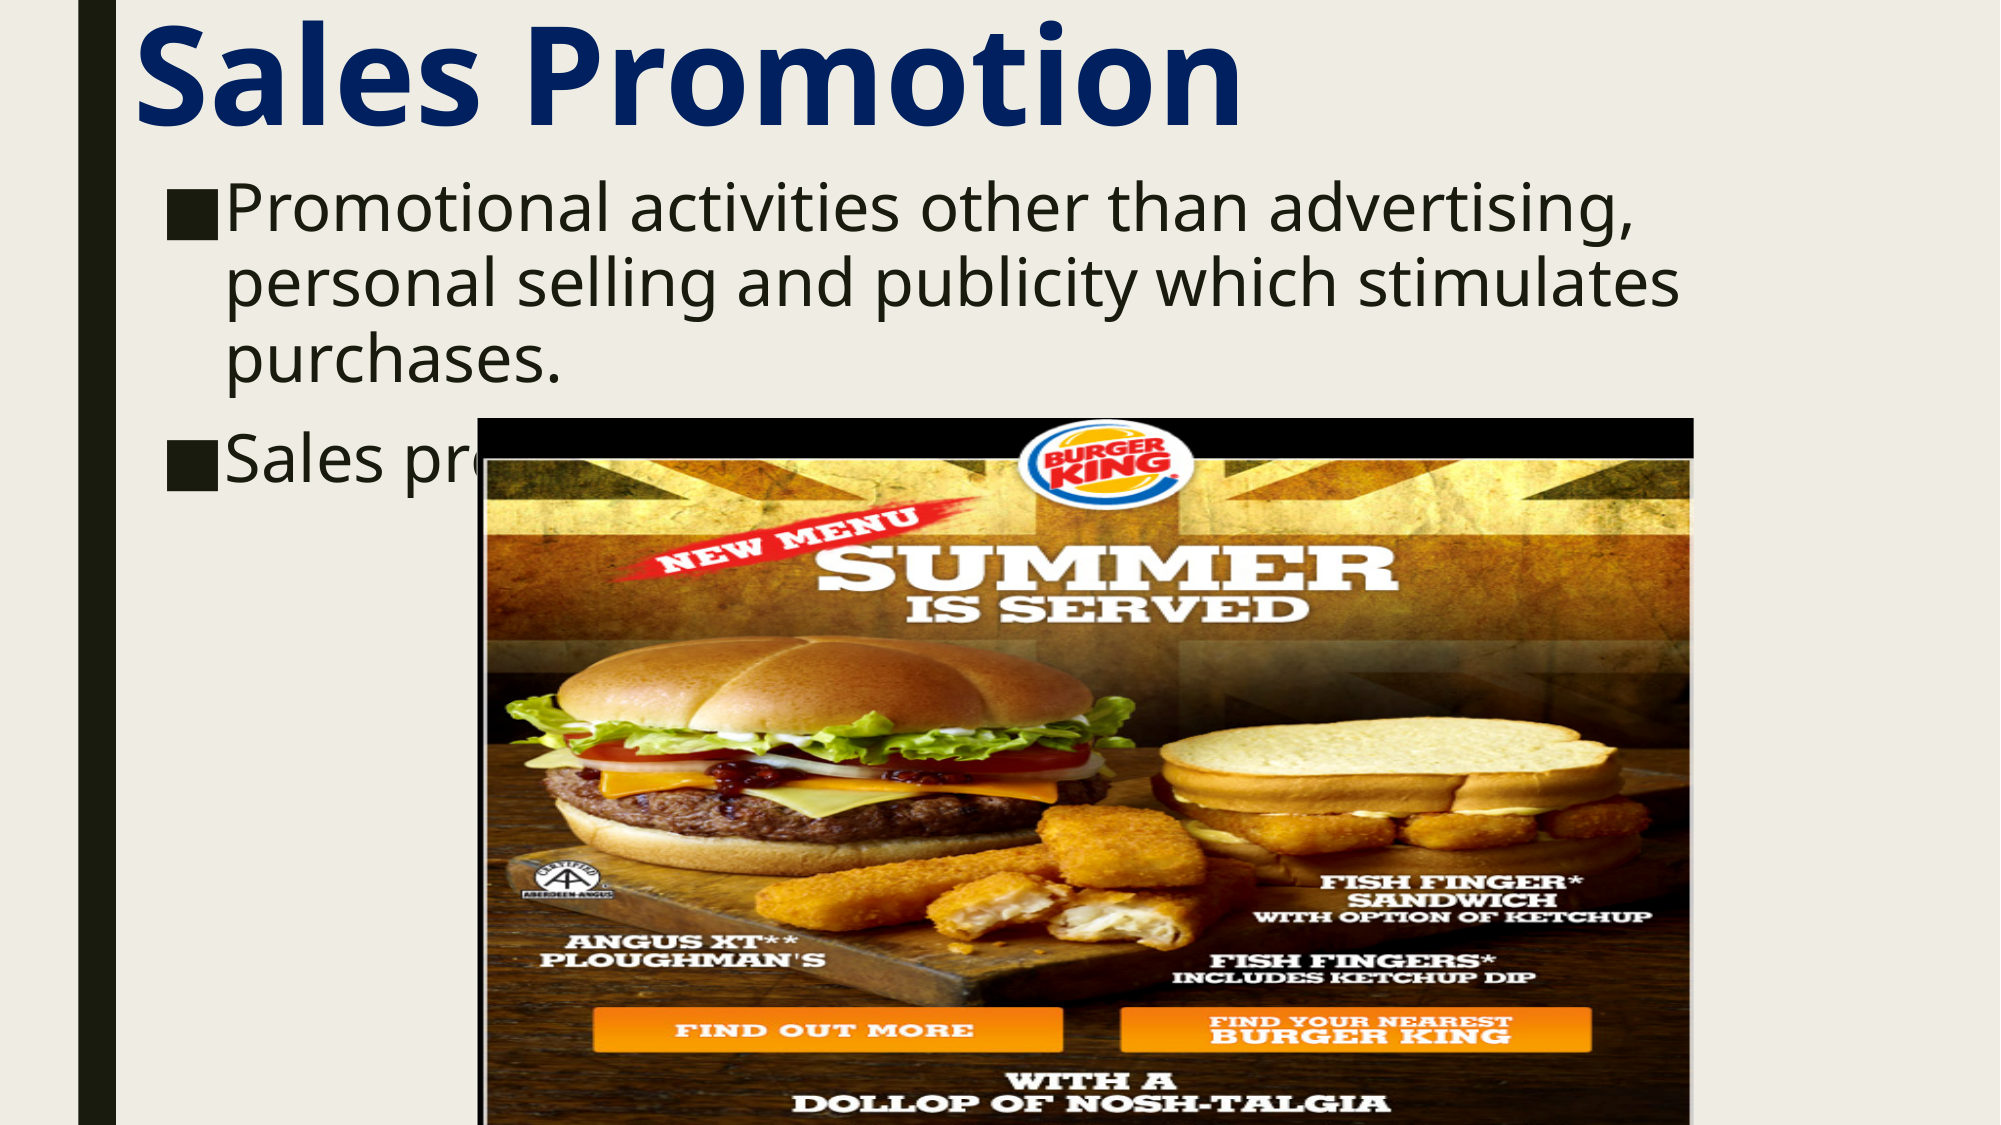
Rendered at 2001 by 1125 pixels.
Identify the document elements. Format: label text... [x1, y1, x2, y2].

picture [476, 418, 1694, 1125]
title Sales Promotion [118, 0, 1694, 244]
list Promotional activities other than advertising, personal selling and publicity which stimulates purchases. Sales promotion activites include: [146, 164, 1922, 752]
